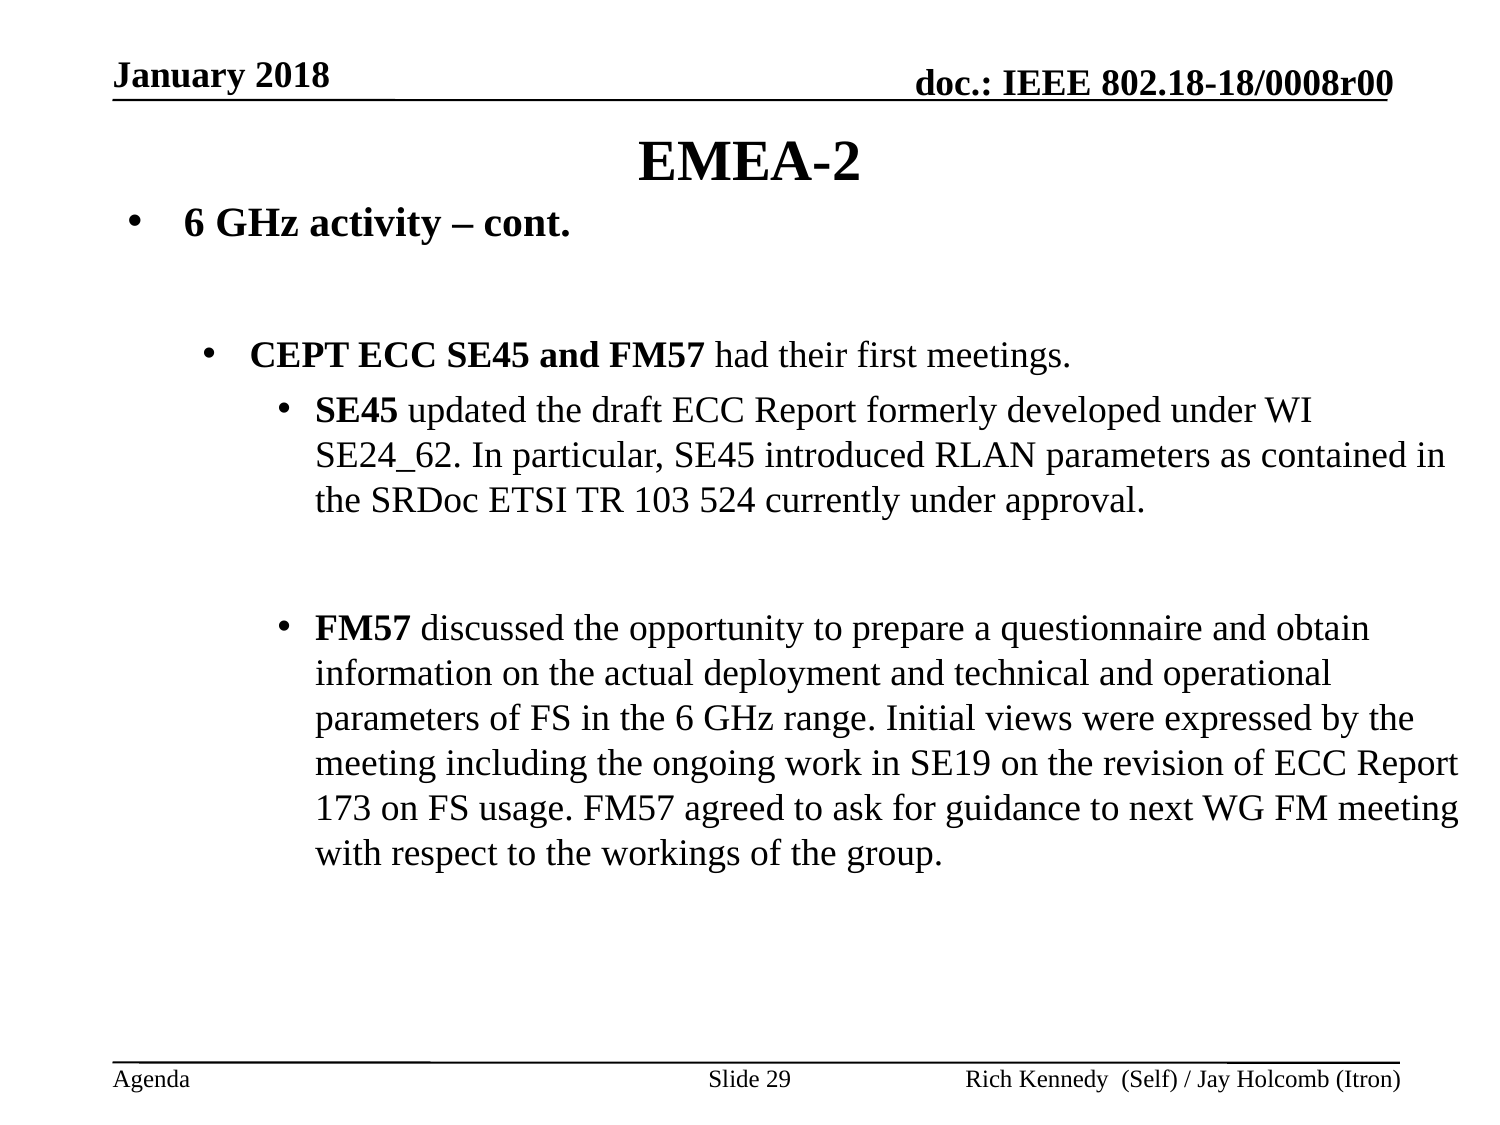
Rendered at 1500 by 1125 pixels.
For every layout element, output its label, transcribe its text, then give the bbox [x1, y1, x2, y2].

footer Rich Kennedy (Self) / Jay Holcomb (Itron) [878, 1061, 1402, 1093]
slide_number Slide 29 [699, 1061, 800, 1123]
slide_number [112, 49, 463, 95]
list 6 GHz activity – cont. CEPT ECC SE45 and FM57 had their first meetings. SE45 updated the draft ECC Report formerly developed under WI SE24_62. In particular, SE45 introduced RLAN parameters as contained in the SRDoc ETSI TR 103 524 currently under approval. FM57 discussed the opportunity to prepare a questionnaire and obtain information on the actual deployment and technical and operational parameters of FS in the 6 GHz range. Initial views were expressed by the meeting including the ongoing work in SE19 on the revision of ECC Report 173 on FS usage. FM57 agreed to ask for guidance to next WG FM meeting with respect to the workings of the group. [112, 187, 1476, 938]
title EMEA-2 [112, 100, 1388, 187]
